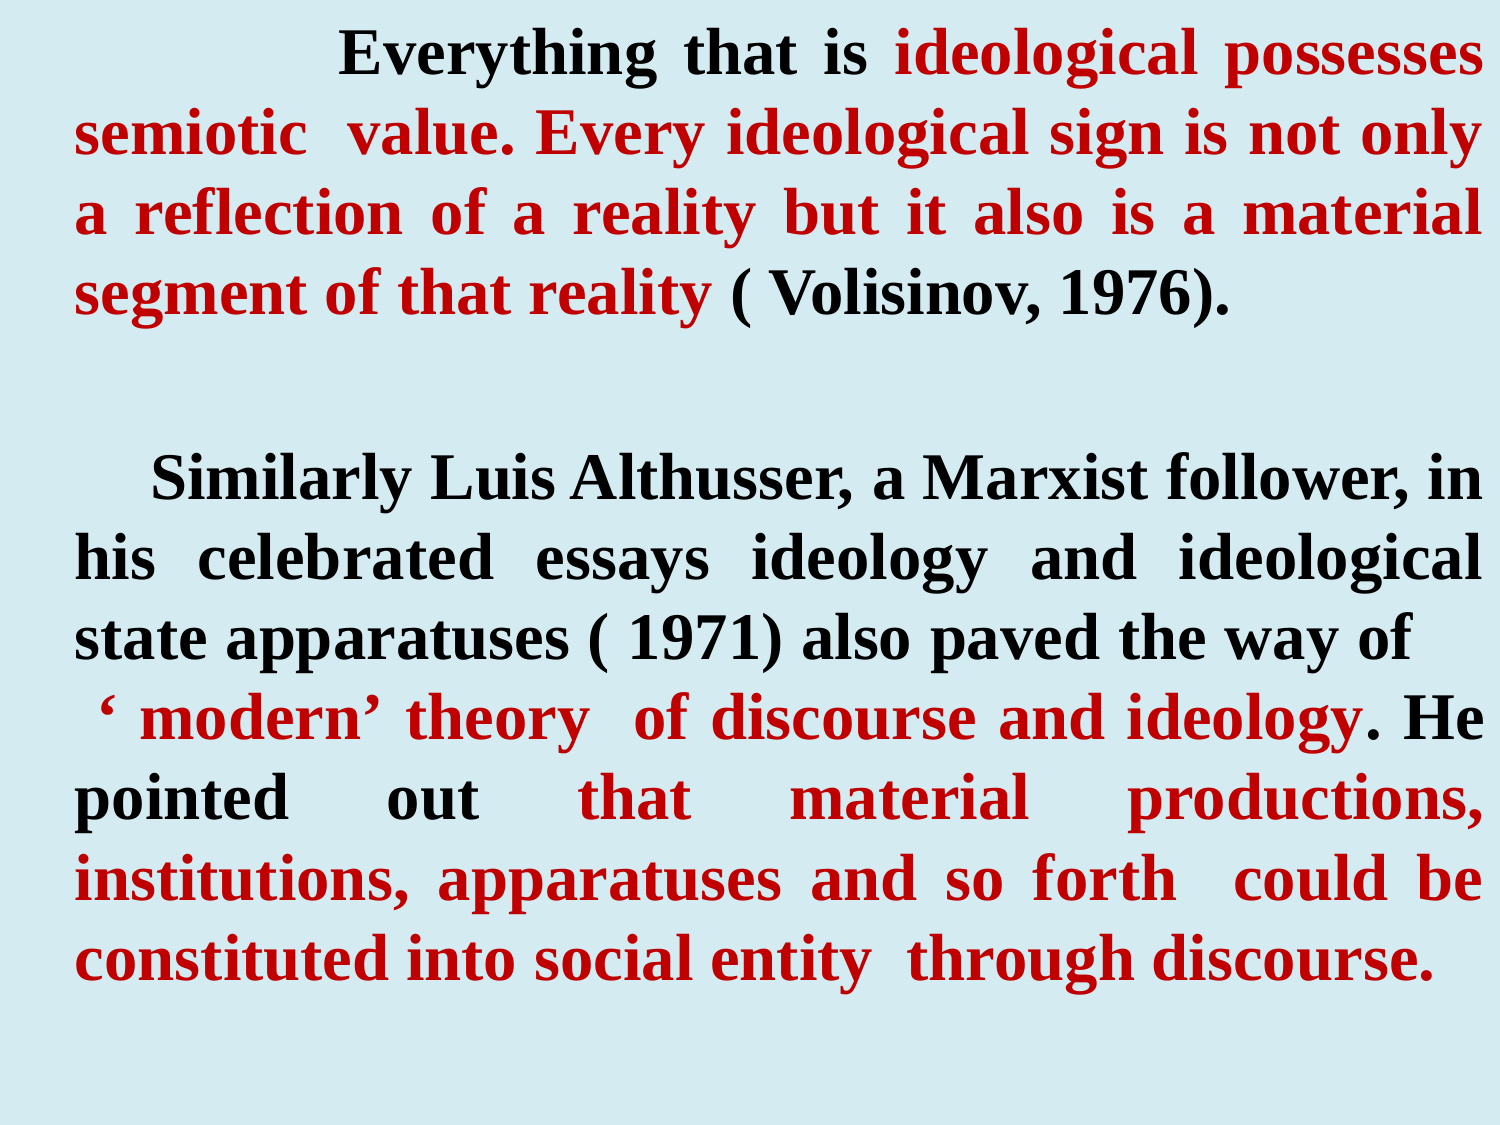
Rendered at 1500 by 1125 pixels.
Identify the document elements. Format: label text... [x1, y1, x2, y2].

list Everything that is ideological possesses semiotic value. Every ideological sign is not only a reflection of a reality but it also is a material segment of that reality ( Volisinov, 1976). Similarly Luis Althusser, a Marxist follower, in his celebrated essays ideology and ideological state apparatuses ( 1971) also paved the way of ‘ modern’ theory of discourse and ideology. He pointed out that material productions, institutions, apparatuses and so forth could be constituted into social entity through discourse. [0, 0, 1500, 1125]
